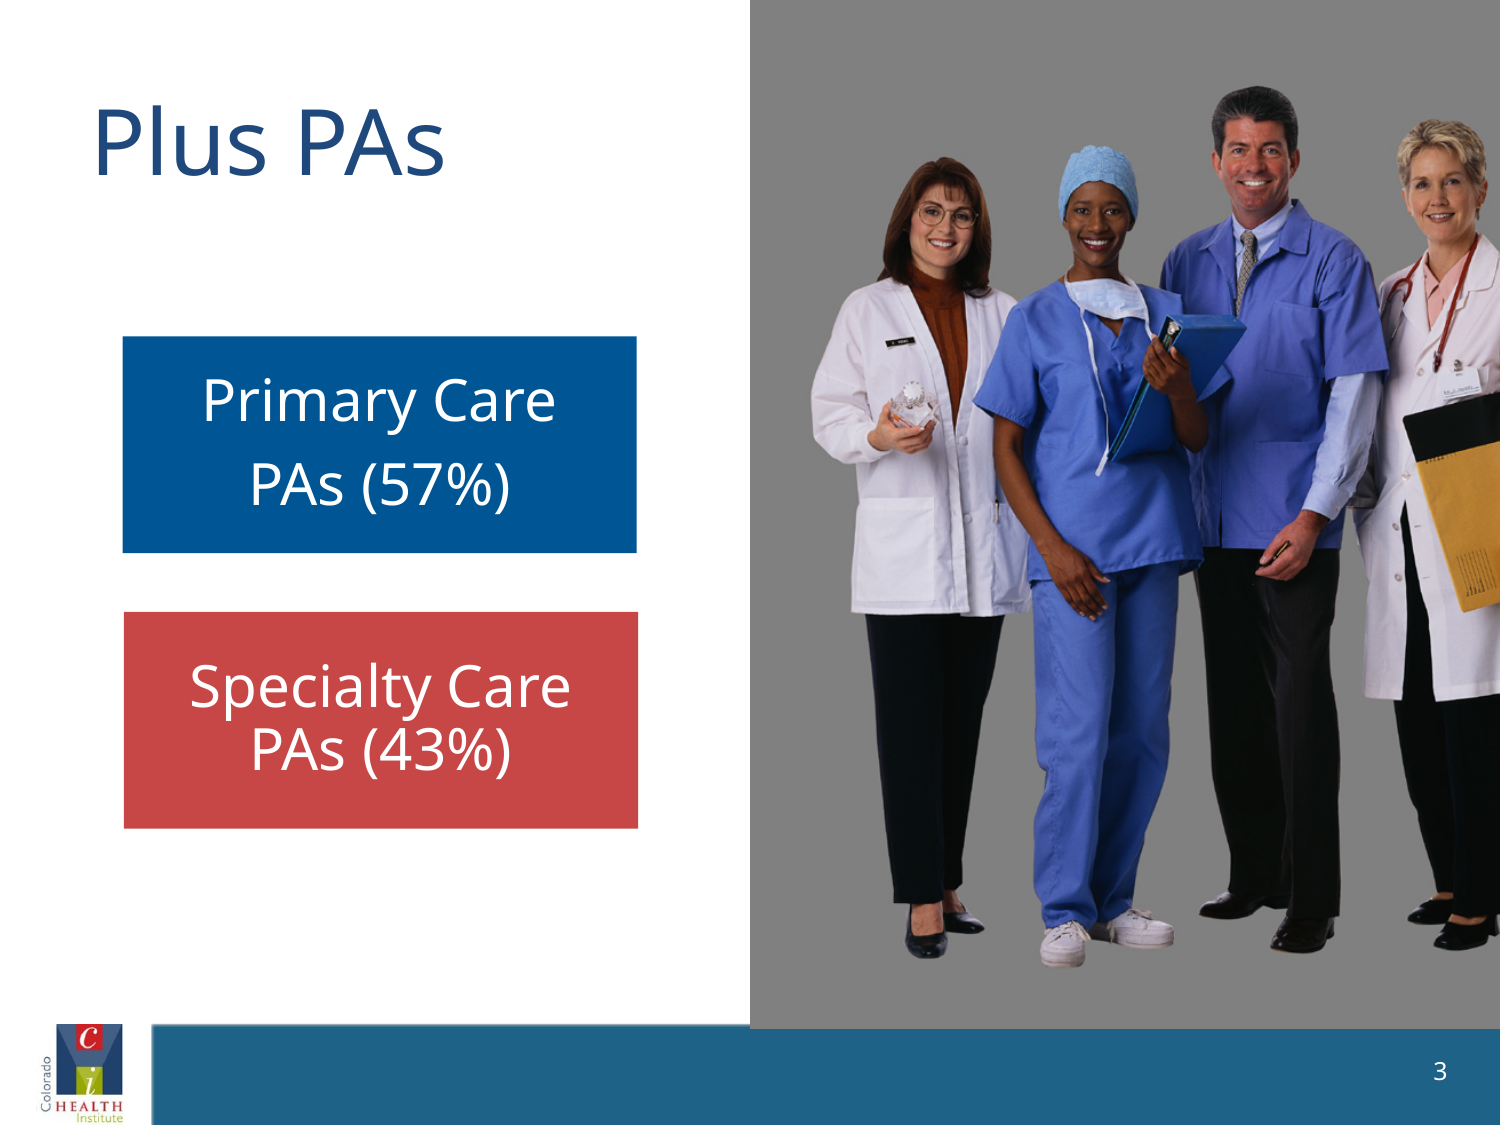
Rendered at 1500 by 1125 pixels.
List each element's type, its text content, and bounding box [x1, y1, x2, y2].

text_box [112, 237, 651, 963]
slide_number 3 [1112, 1042, 1463, 1103]
title Plus PAs [75, 45, 744, 233]
picture [0, 0, 1500, 1125]
